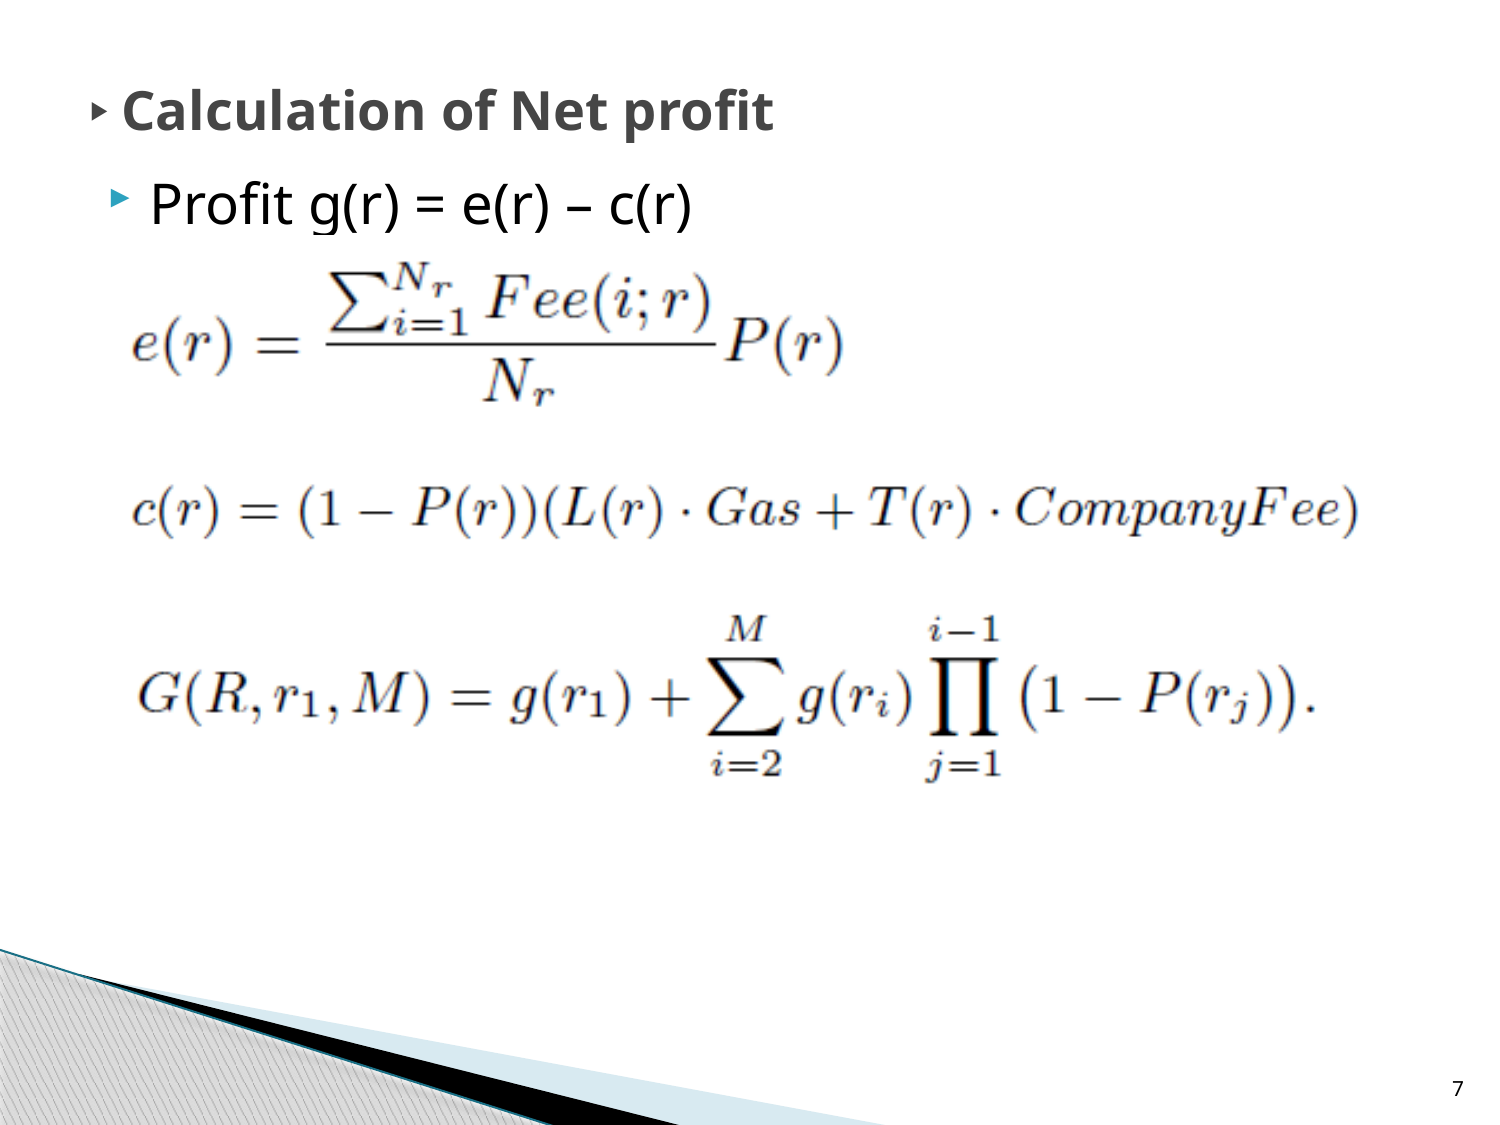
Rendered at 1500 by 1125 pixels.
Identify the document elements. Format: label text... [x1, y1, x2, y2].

picture [99, 455, 1363, 562]
slide_number 7 [1418, 1051, 1479, 1112]
picture [52, 234, 849, 448]
picture [70, 597, 1393, 810]
title ‣ Calculation of Net profit [75, 45, 1425, 173]
list Profit g(r) = e(r) – c(r) [75, 173, 1425, 986]
